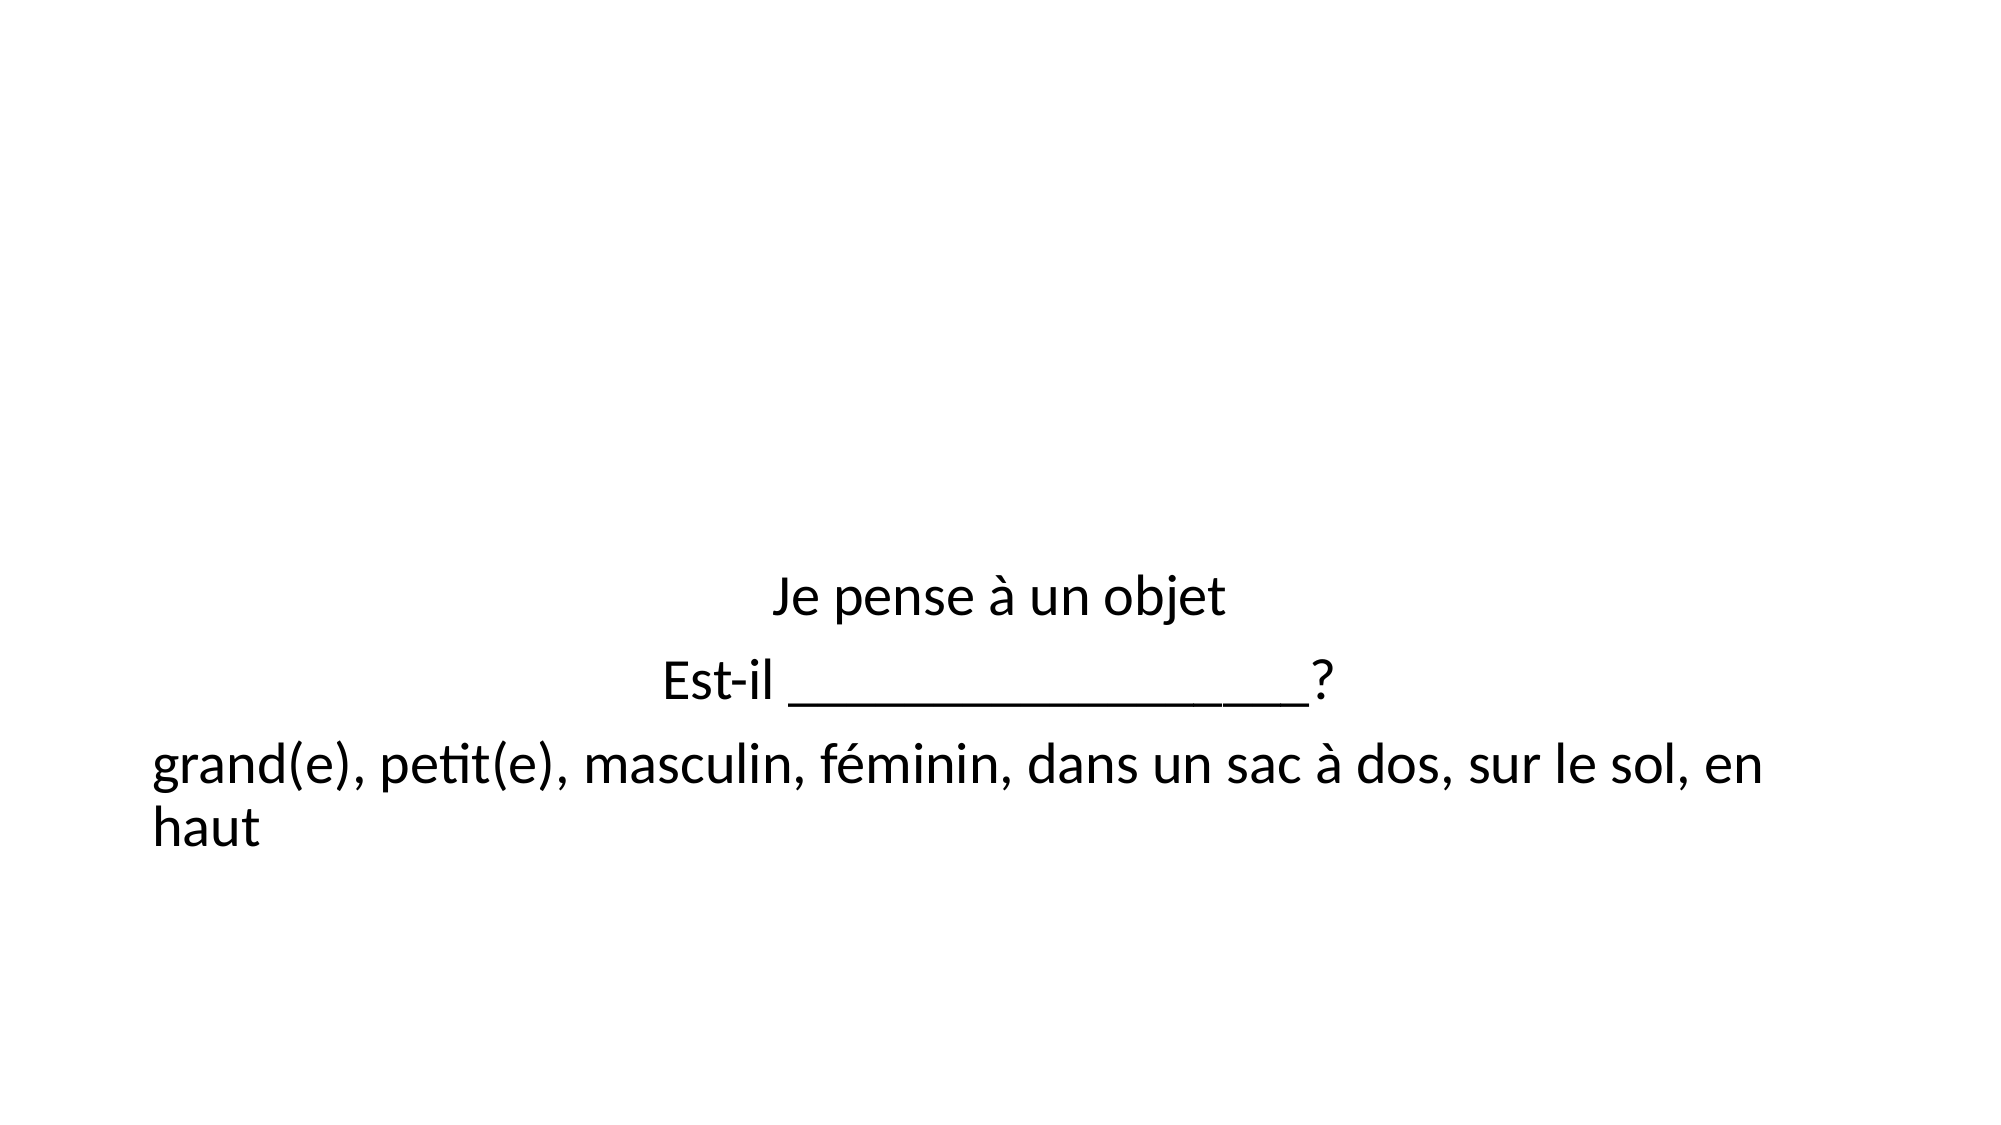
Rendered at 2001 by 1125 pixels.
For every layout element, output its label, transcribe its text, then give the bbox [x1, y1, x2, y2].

list Je pense à un objet Est-il __________________? grand(e), petit(e), masculin, féminin, dans un sac à dos, sur le sol, en haut [137, 299, 1863, 1014]
